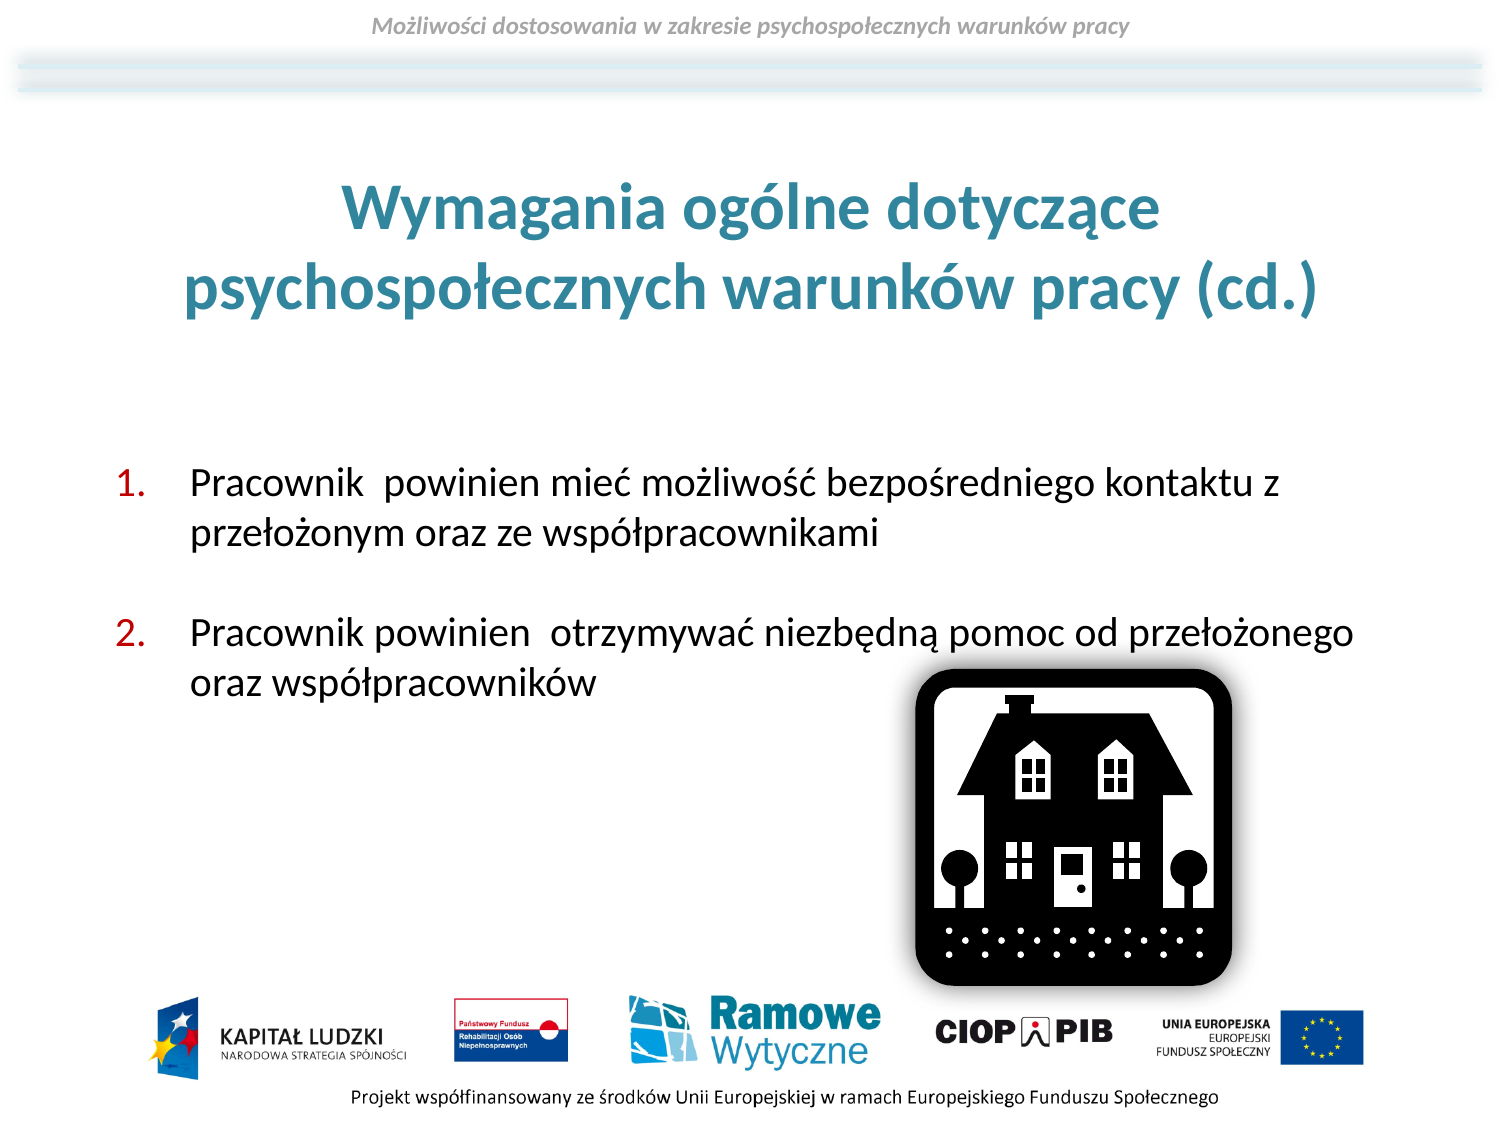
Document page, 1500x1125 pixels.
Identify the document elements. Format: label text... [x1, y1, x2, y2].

picture [147, 992, 1376, 1125]
picture [915, 668, 1233, 986]
text_box Wymagania ogólne dotyczące psychospołecznych warunków pracy (cd.) [76, 149, 1427, 337]
text_box Pracownik powinien mieć możliwość bezpośredniego kontaktu z przełożonym oraz ze współpracownikami Pracownik powinien otrzymywać niezbędną pomoc od przełożonego oraz współpracowników [100, 397, 1400, 812]
